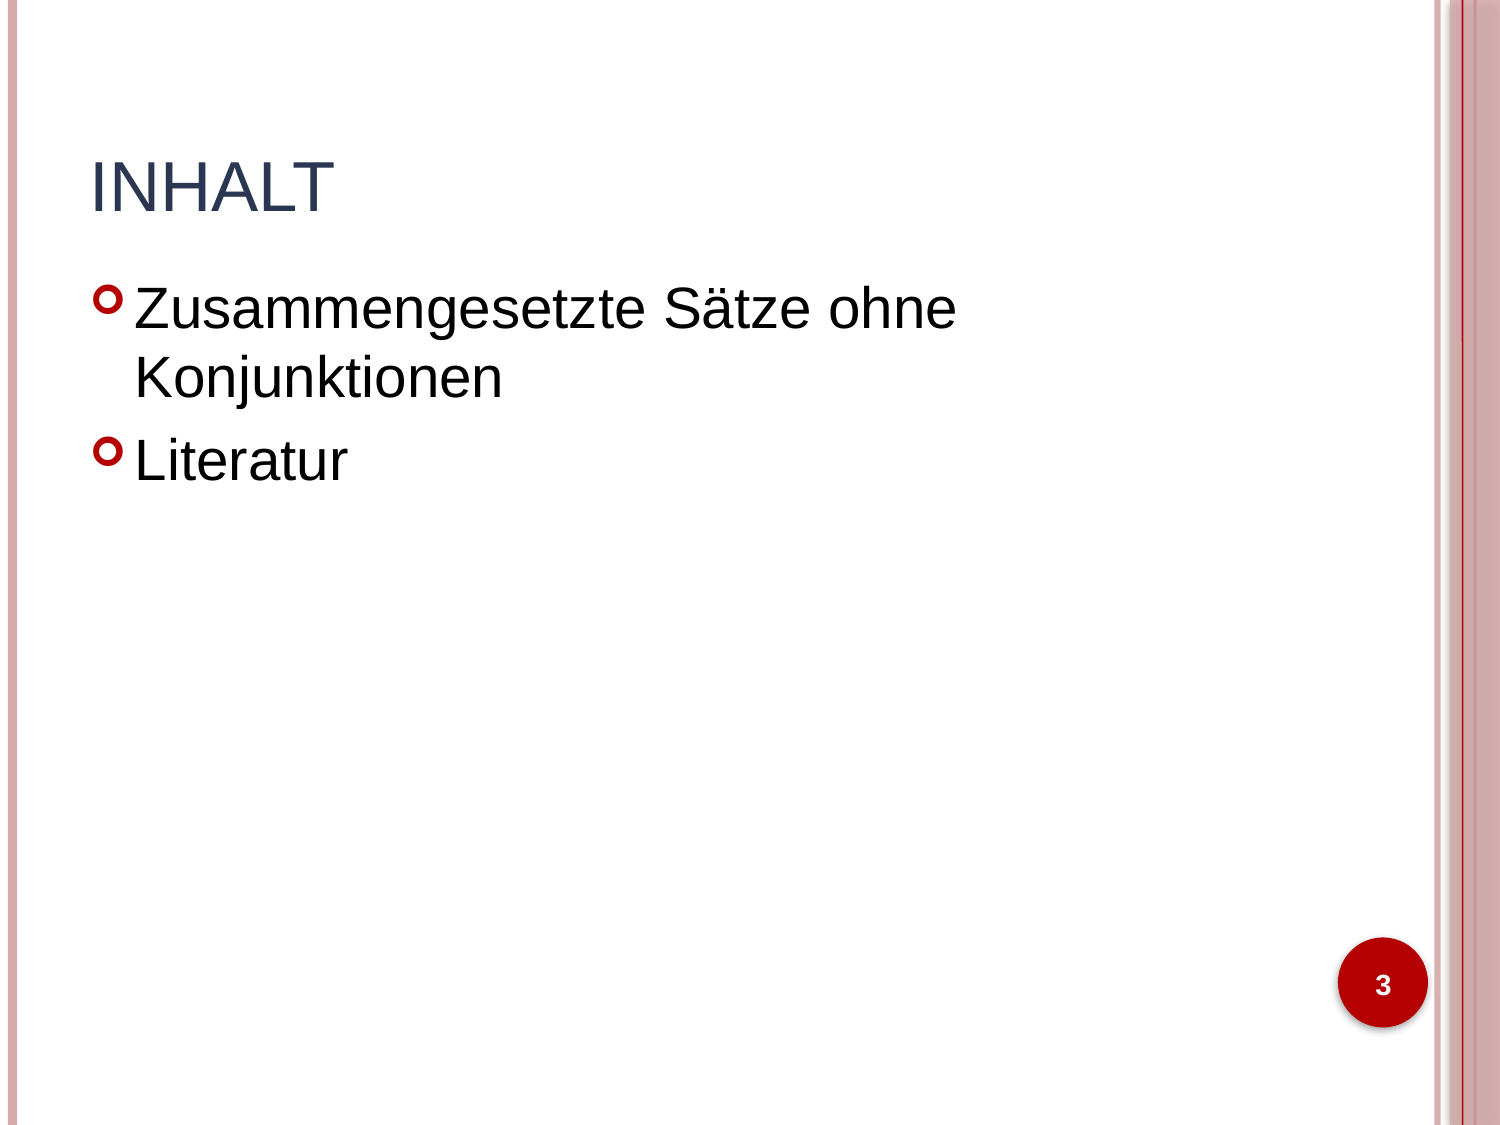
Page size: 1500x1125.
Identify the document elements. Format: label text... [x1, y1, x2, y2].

list Zusammengesetzte Sätze ohne Konjunktionen Literatur [75, 262, 1300, 1062]
title Inhalt [75, 45, 1300, 233]
slide_number 3 [1333, 940, 1434, 1027]
